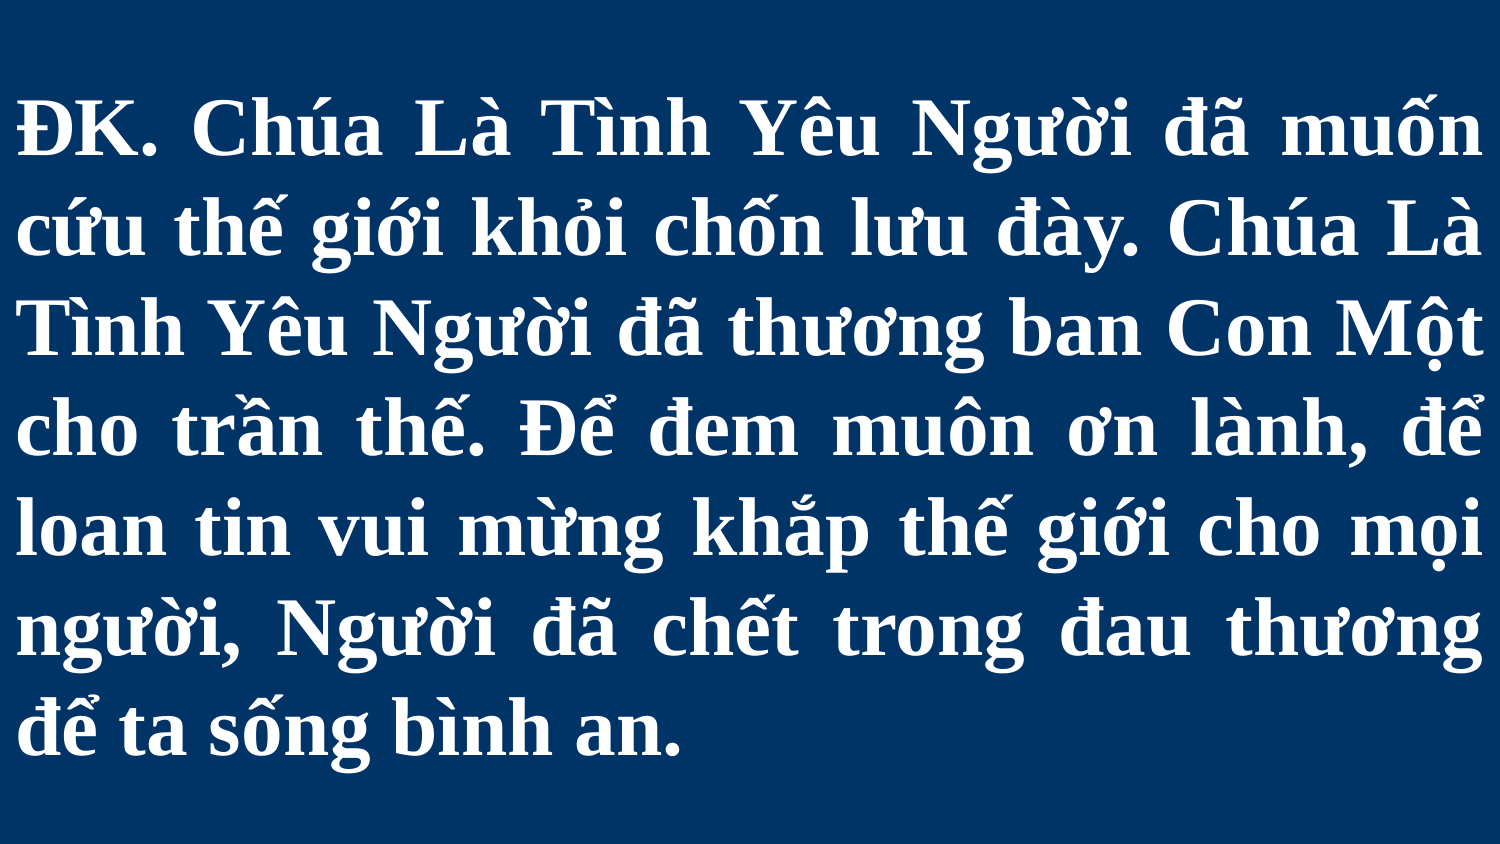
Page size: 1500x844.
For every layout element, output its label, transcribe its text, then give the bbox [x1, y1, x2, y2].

title ĐK. Chúa Là Tình Yêu Người đã muốn cứu thế giới khỏi chốn lưu đày. Chúa Là Tình Yêu Người đã thương ban Con Một cho trần thế. Để đem muôn ơn lành, để loan tin vui mừng khắp thế giới cho mọi người, Người đã chết trong đau thương để ta sống bình an. [0, 0, 1500, 844]
